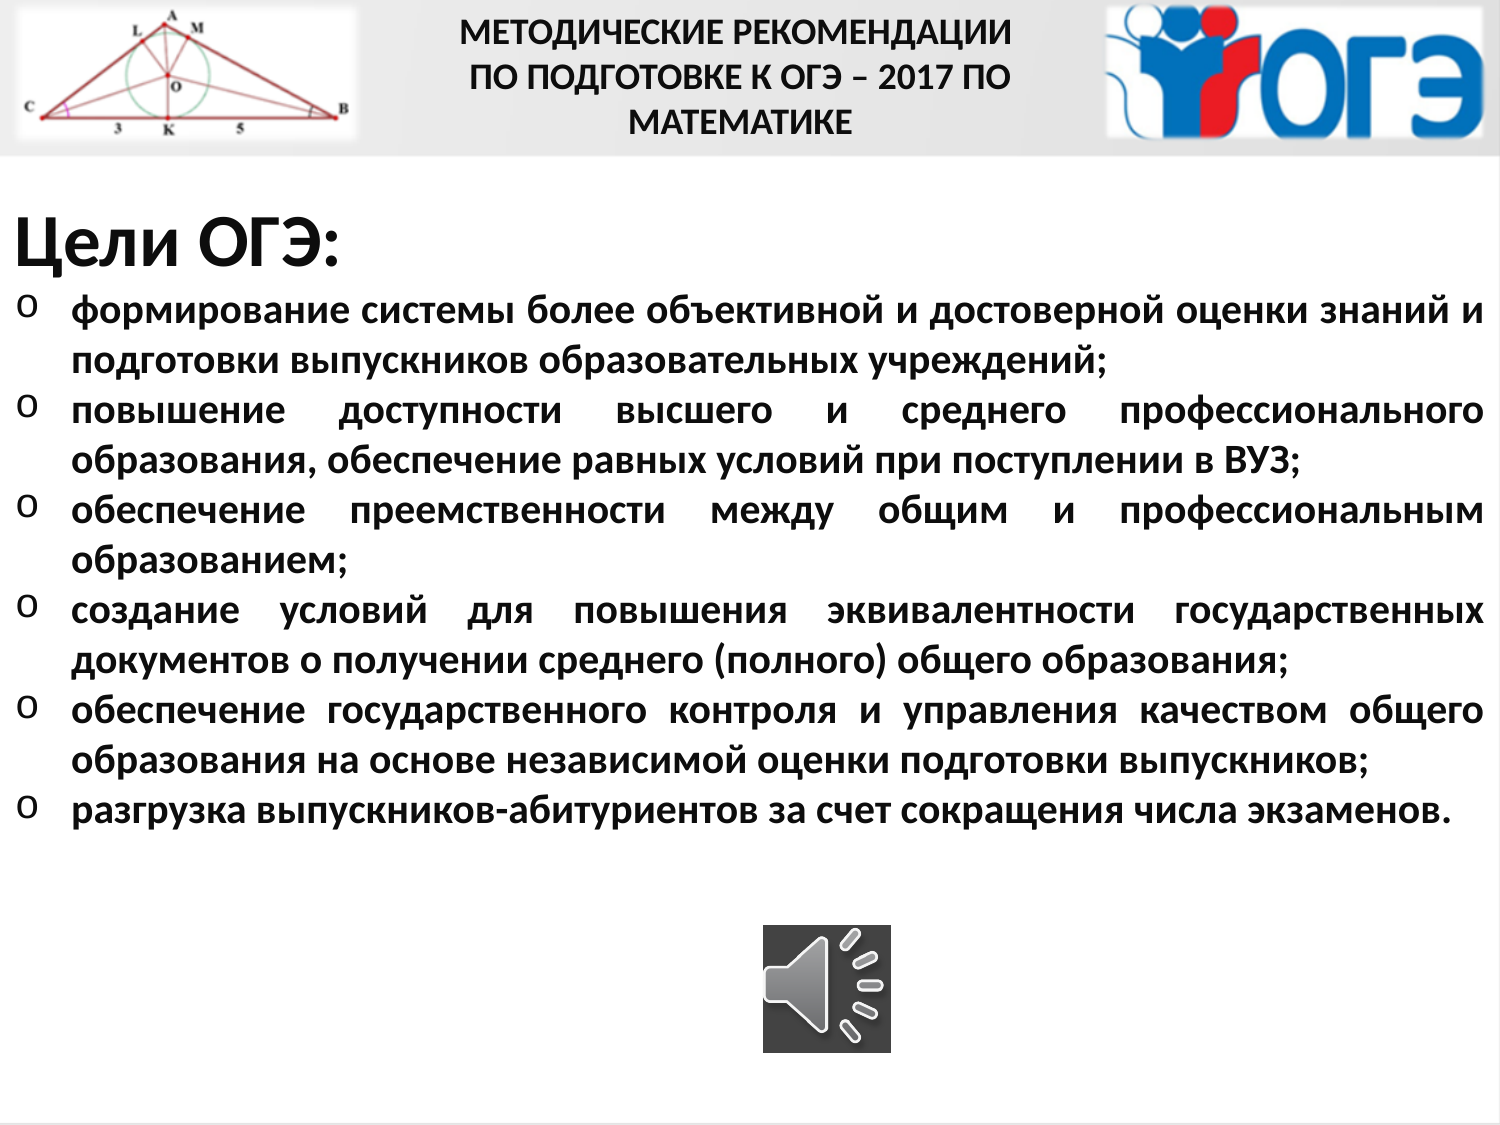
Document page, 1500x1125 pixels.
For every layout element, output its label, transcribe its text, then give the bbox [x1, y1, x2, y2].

picture [0, 0, 1500, 184]
text_box Цели ОГЭ: формирование системы более объективной и достоверной оценки знаний и подготовки выпускников образовательных учреждений; повышение доступности высшего и среднего профессионального образования, обеспечение равных условий при поступлении в ВУЗ; обеспечение преемственности между общим и профессиональным образованием; создание условий для повышения эквивалентности государственных документов о получении среднего (полного) общего образования; обеспечение государственного контроля и управления качеством общего образования на основе независимой оценки подготовки выпускников; разгрузка выпускников-абитуриентов за счет сокращения числа экзаменов. [0, 184, 1500, 840]
picture [0, 840, 1500, 1125]
text_box МЕТОДИЧЕСКИЕ РЕКОМЕНДАЦИИ ПО ПОДГОТОВКЕ К ОГЭ – 2017 ПО МАТЕМАТИКЕ [338, 0, 1142, 150]
